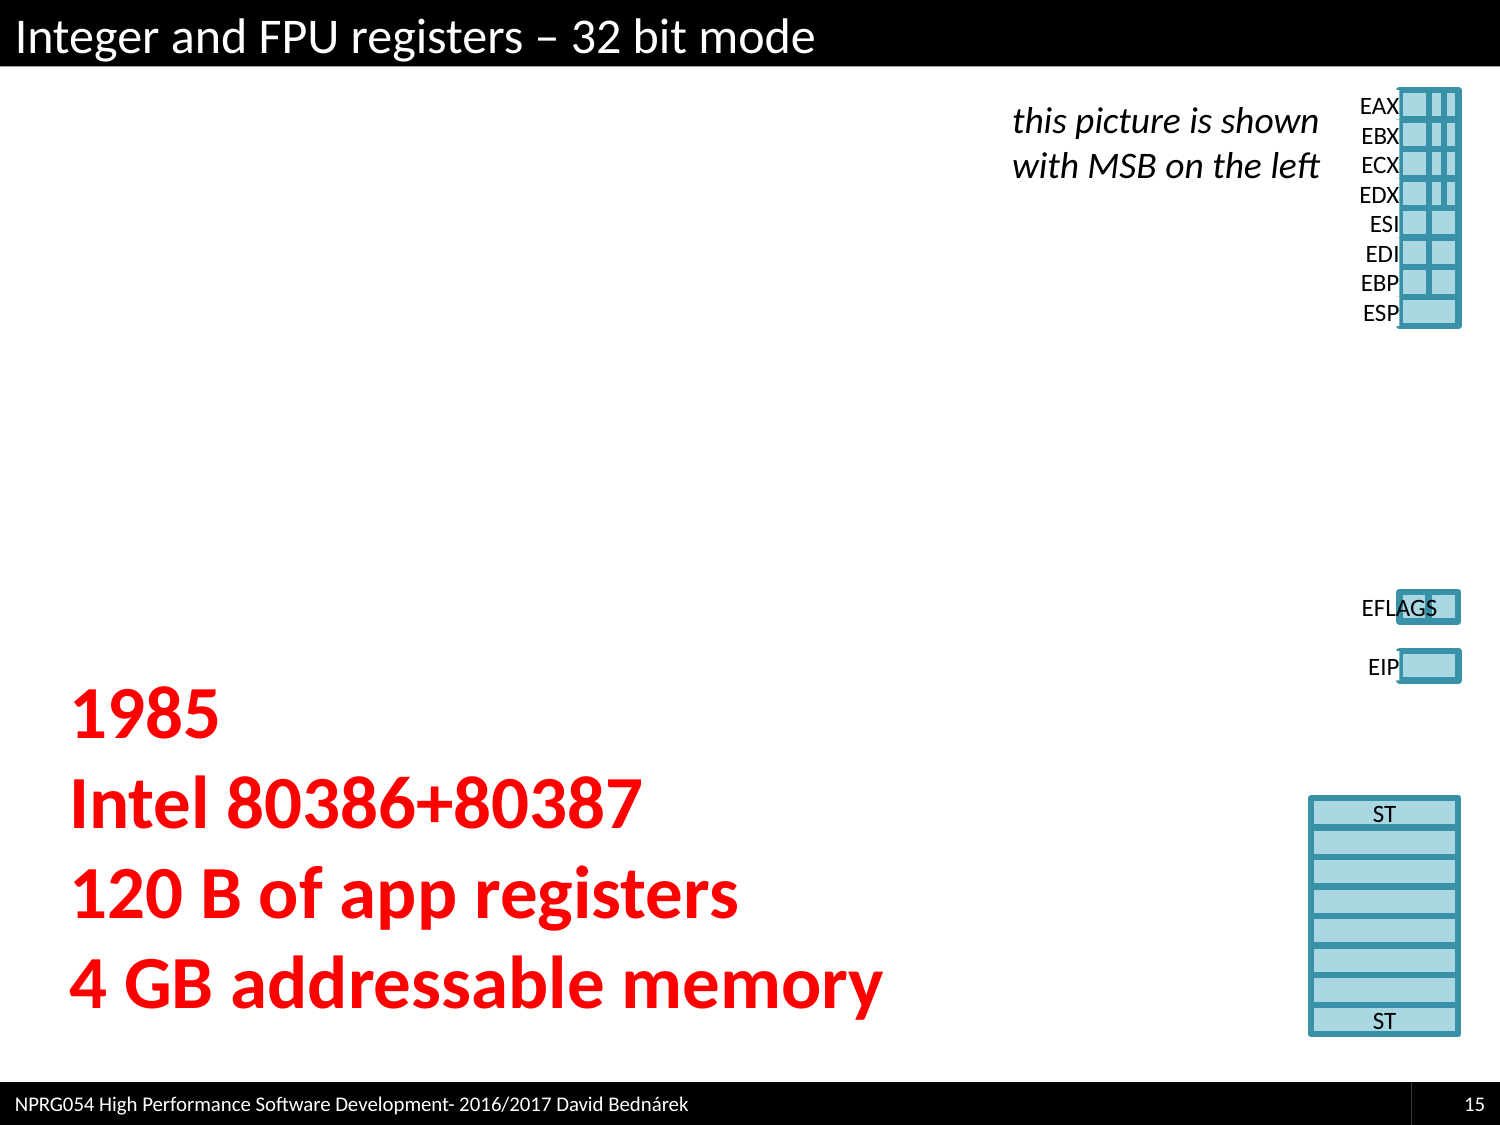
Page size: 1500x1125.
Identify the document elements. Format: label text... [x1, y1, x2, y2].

text_box [1400, 650, 1459, 681]
text_box 1985 Intel 80386+80387 120 B of app registers 4 GB addressable memory [54, 656, 900, 1031]
text_box EFLAGS [1340, 591, 1459, 622]
text_box EIP [1340, 650, 1400, 681]
title Integer and FPU registers – 32 bit mode [0, 0, 1500, 67]
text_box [1340, 89, 1400, 327]
slide_number 15 [1412, 1082, 1500, 1125]
text_box this picture is shown with MSB on the left [1012, 95, 1326, 186]
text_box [1401, 89, 1459, 327]
footer NPRG054 High Performance Software Development- 2016/2017 David Bednárek [0, 1082, 1412, 1125]
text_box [1310, 797, 1459, 1035]
